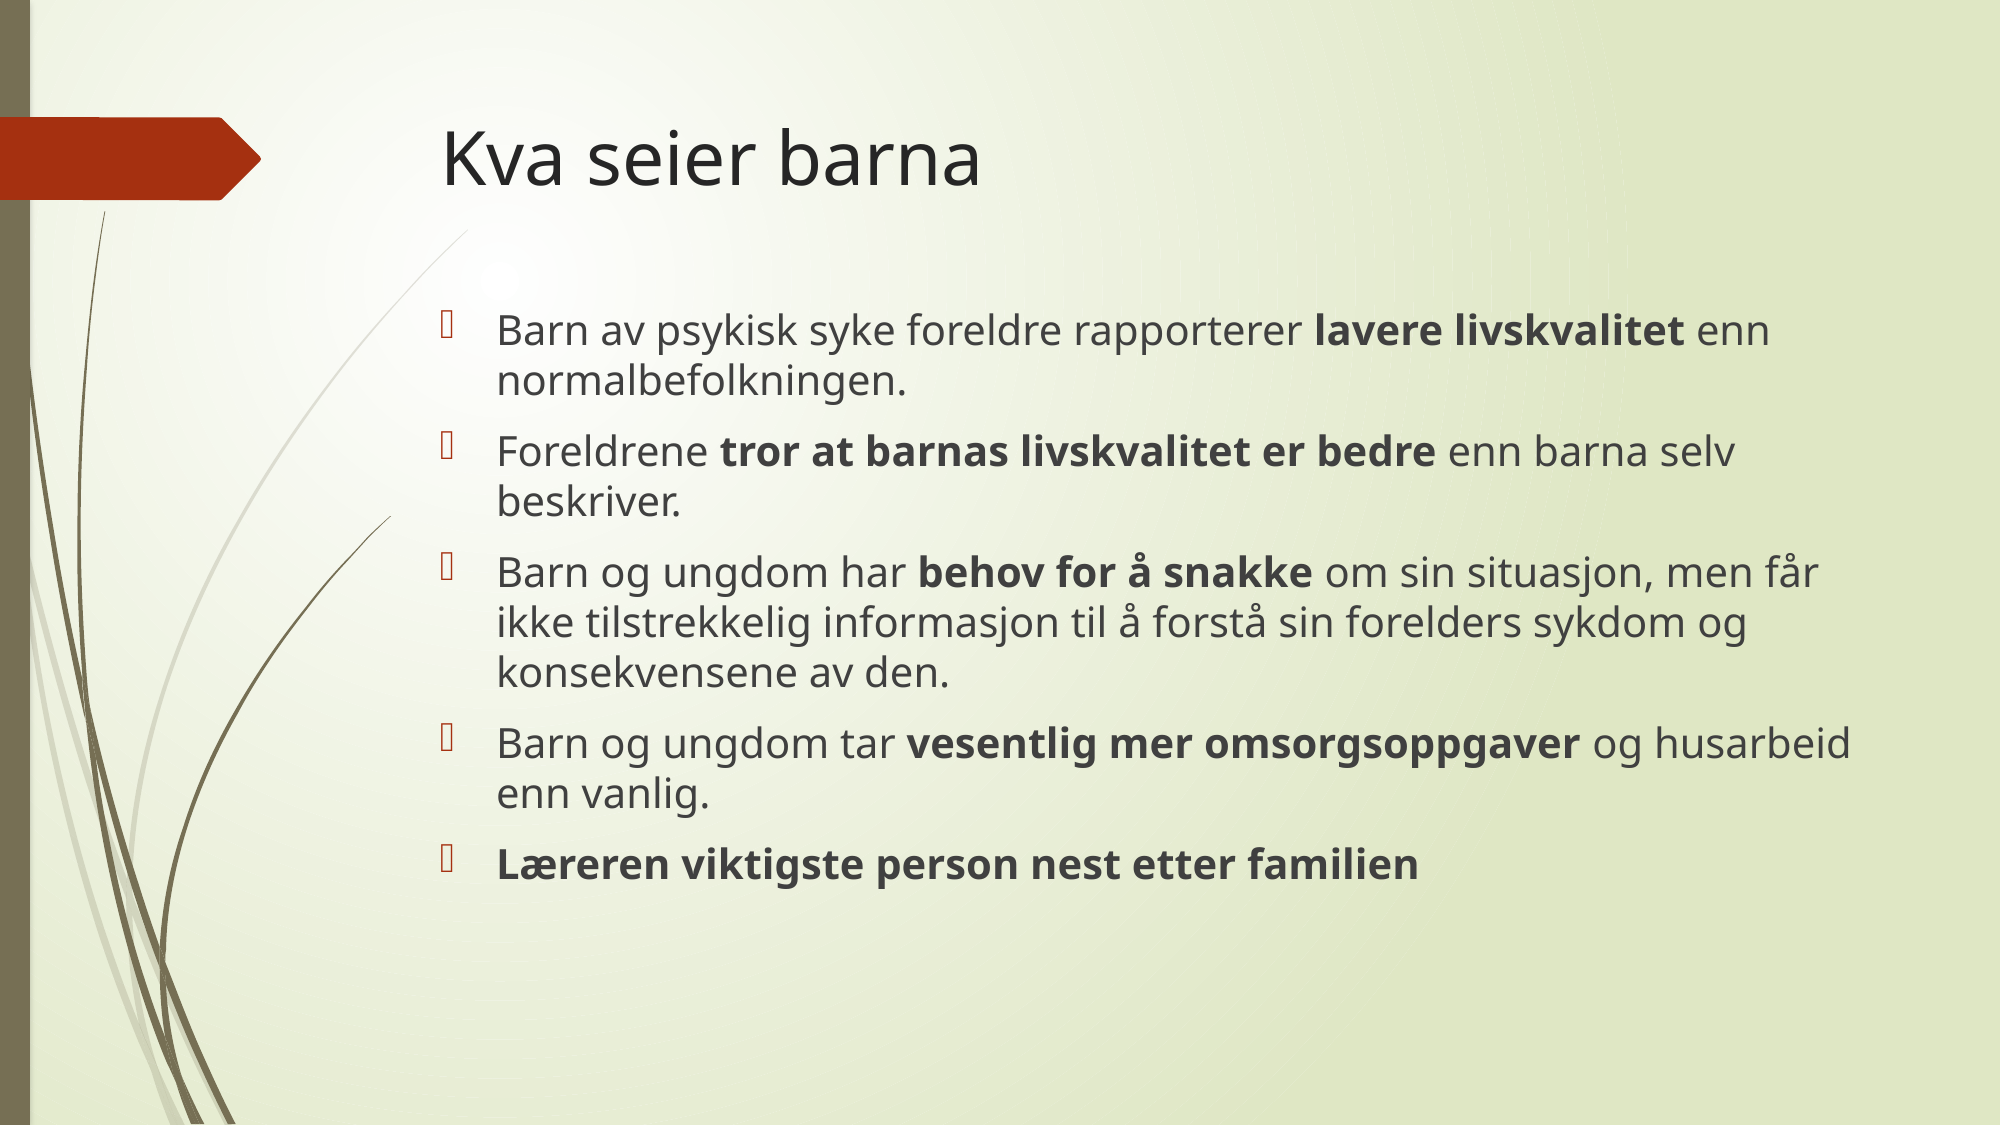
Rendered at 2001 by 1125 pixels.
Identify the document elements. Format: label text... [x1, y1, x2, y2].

title Kva seier barna [425, 102, 1888, 224]
list Barn av psykisk syke foreldre rapporterer lavere livskvalitet enn normalbefolkningen. Foreldrene tror at barnas livskvalitet er bedre enn barna selv beskriver. Barn og ungdom har behov for å snakke om sin situasjon, men får ikke tilstrekkelig informasjon til å forstå sin forelders sykdom og konsekvensene av den. Barn og ungdom tar vesentlig mer omsorgsoppgaver og husarbeid enn vanlig. Læreren viktigste person nest etter familien [424, 224, 1888, 970]
